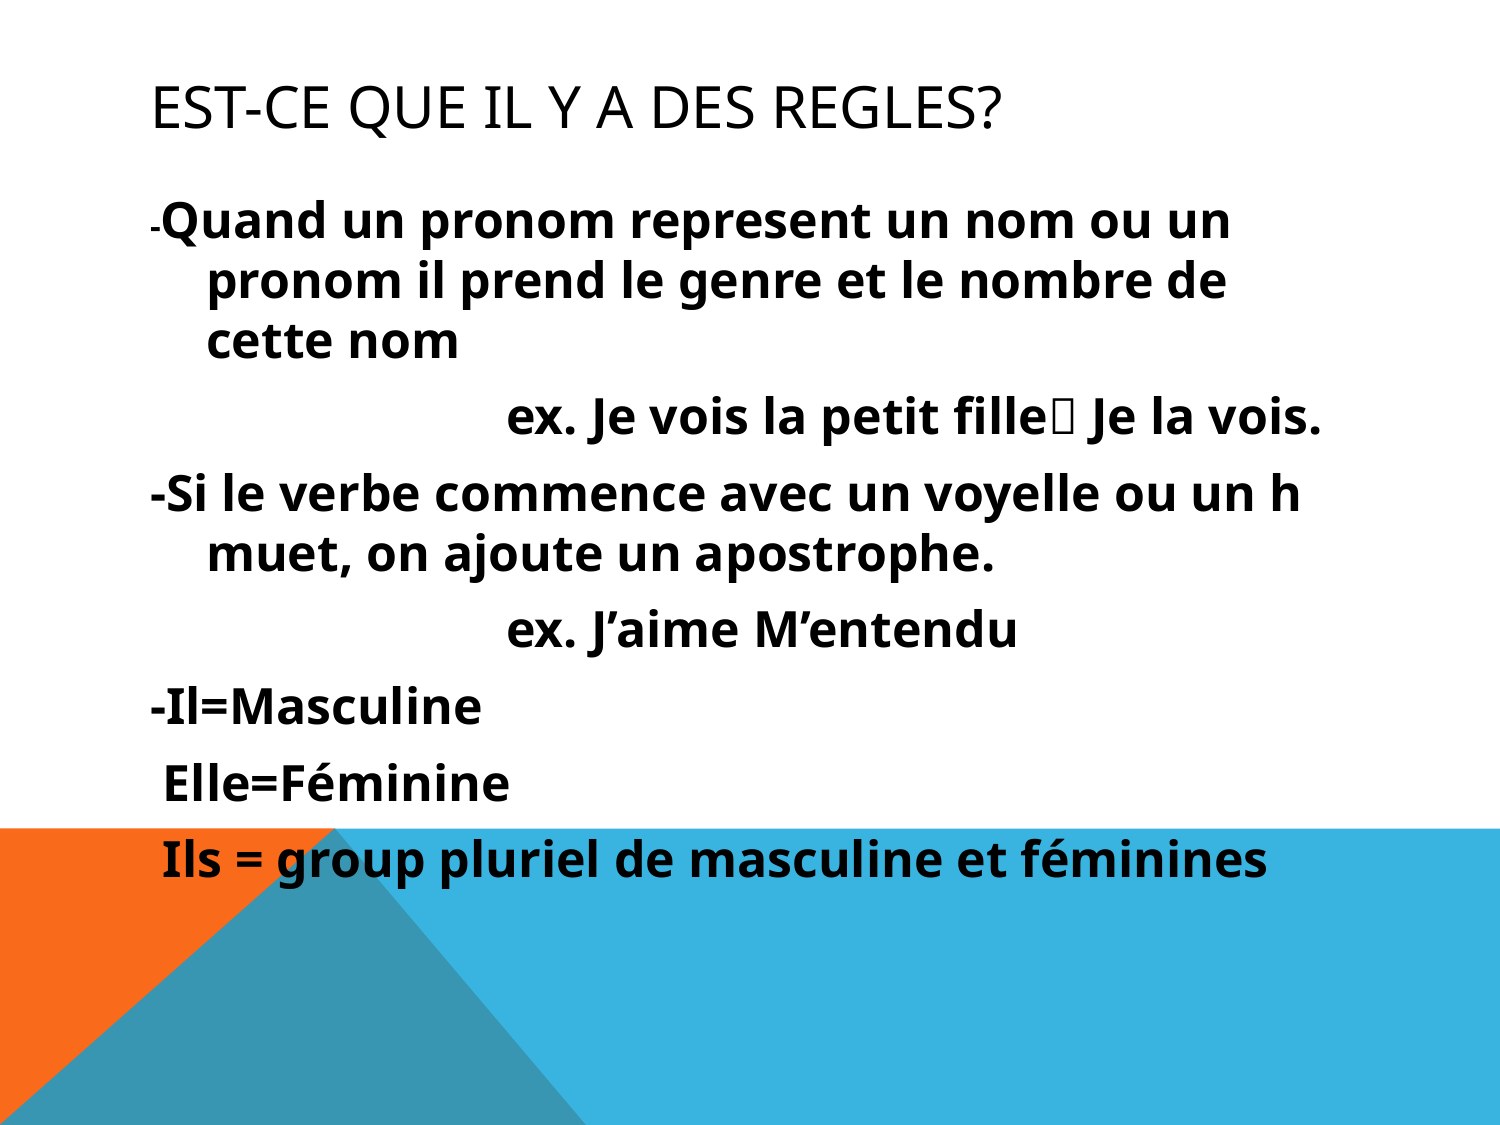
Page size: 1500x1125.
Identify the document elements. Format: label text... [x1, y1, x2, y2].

list -Quand un pronom represent un nom ou un pronom il prend le genre et le nombre de cette nom ex. Je vois la petit fille Je la vois. -Si le verbe commence avec un voyelle ou un h muet, on ajoute un apostrophe. ex. J’aime M’entendu -Il=Masculine Elle=Féminine Ils = group pluriel de masculine et féminines [135, 180, 1369, 917]
title Est-ce que il y a des regles? [135, 60, 1369, 150]
